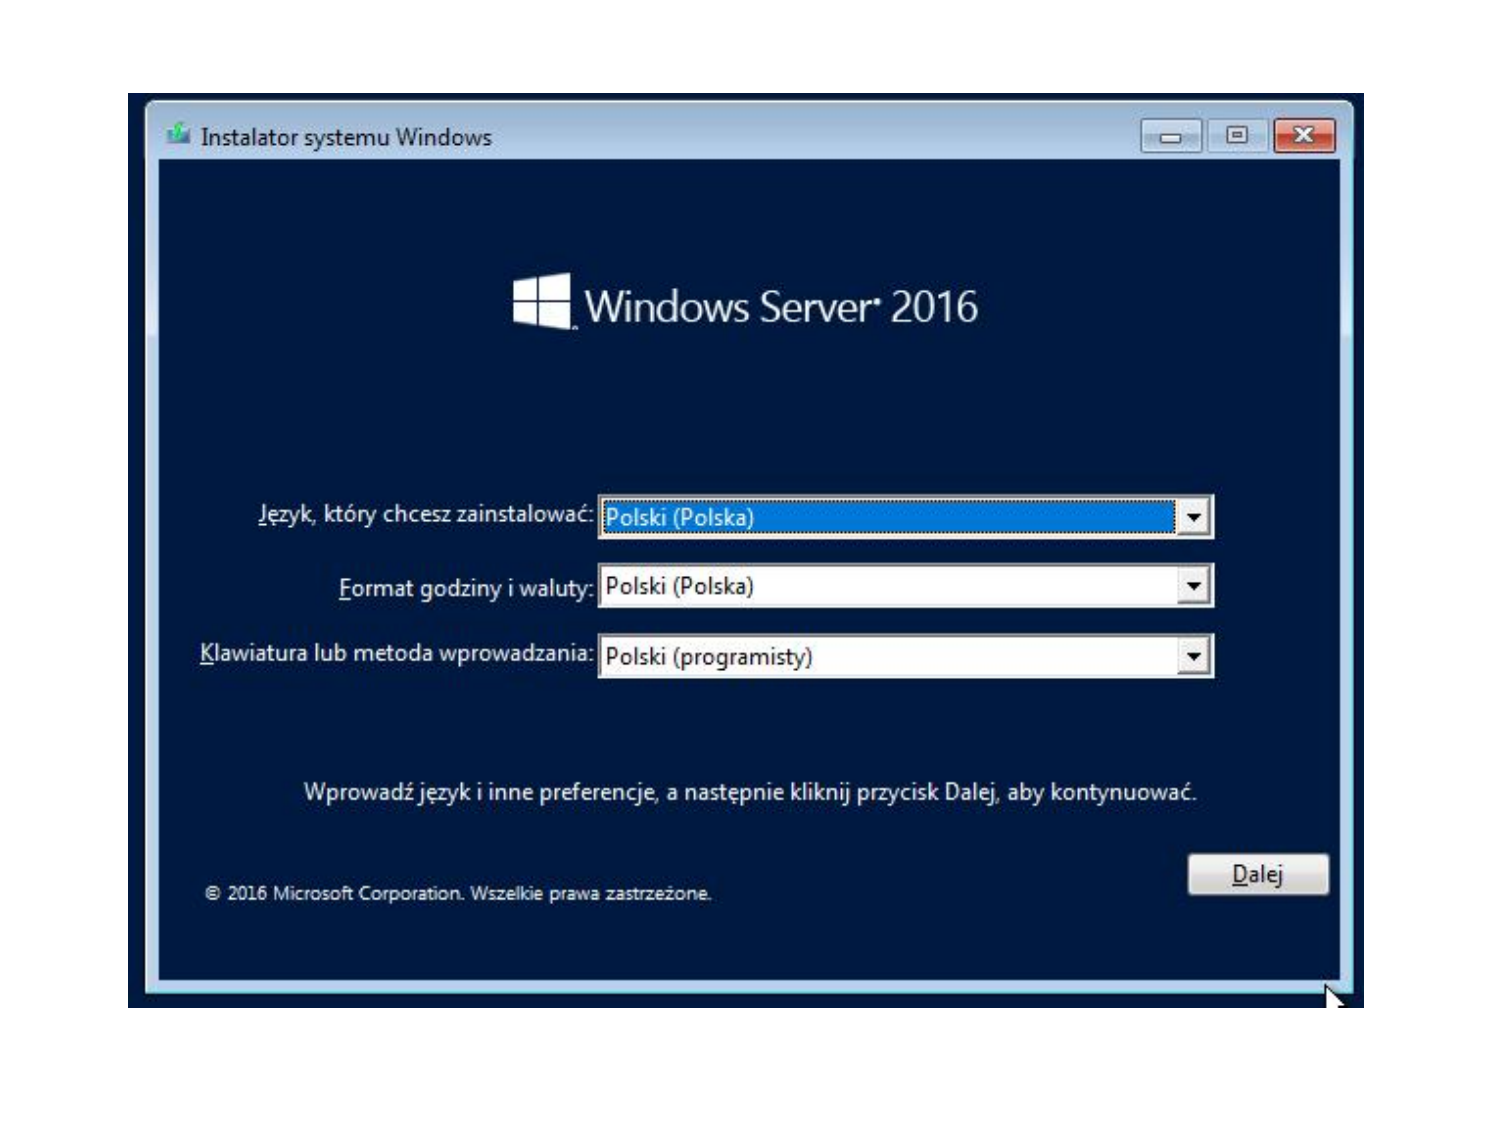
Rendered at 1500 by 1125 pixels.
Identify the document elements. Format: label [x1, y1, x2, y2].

picture [128, 93, 1365, 1008]
